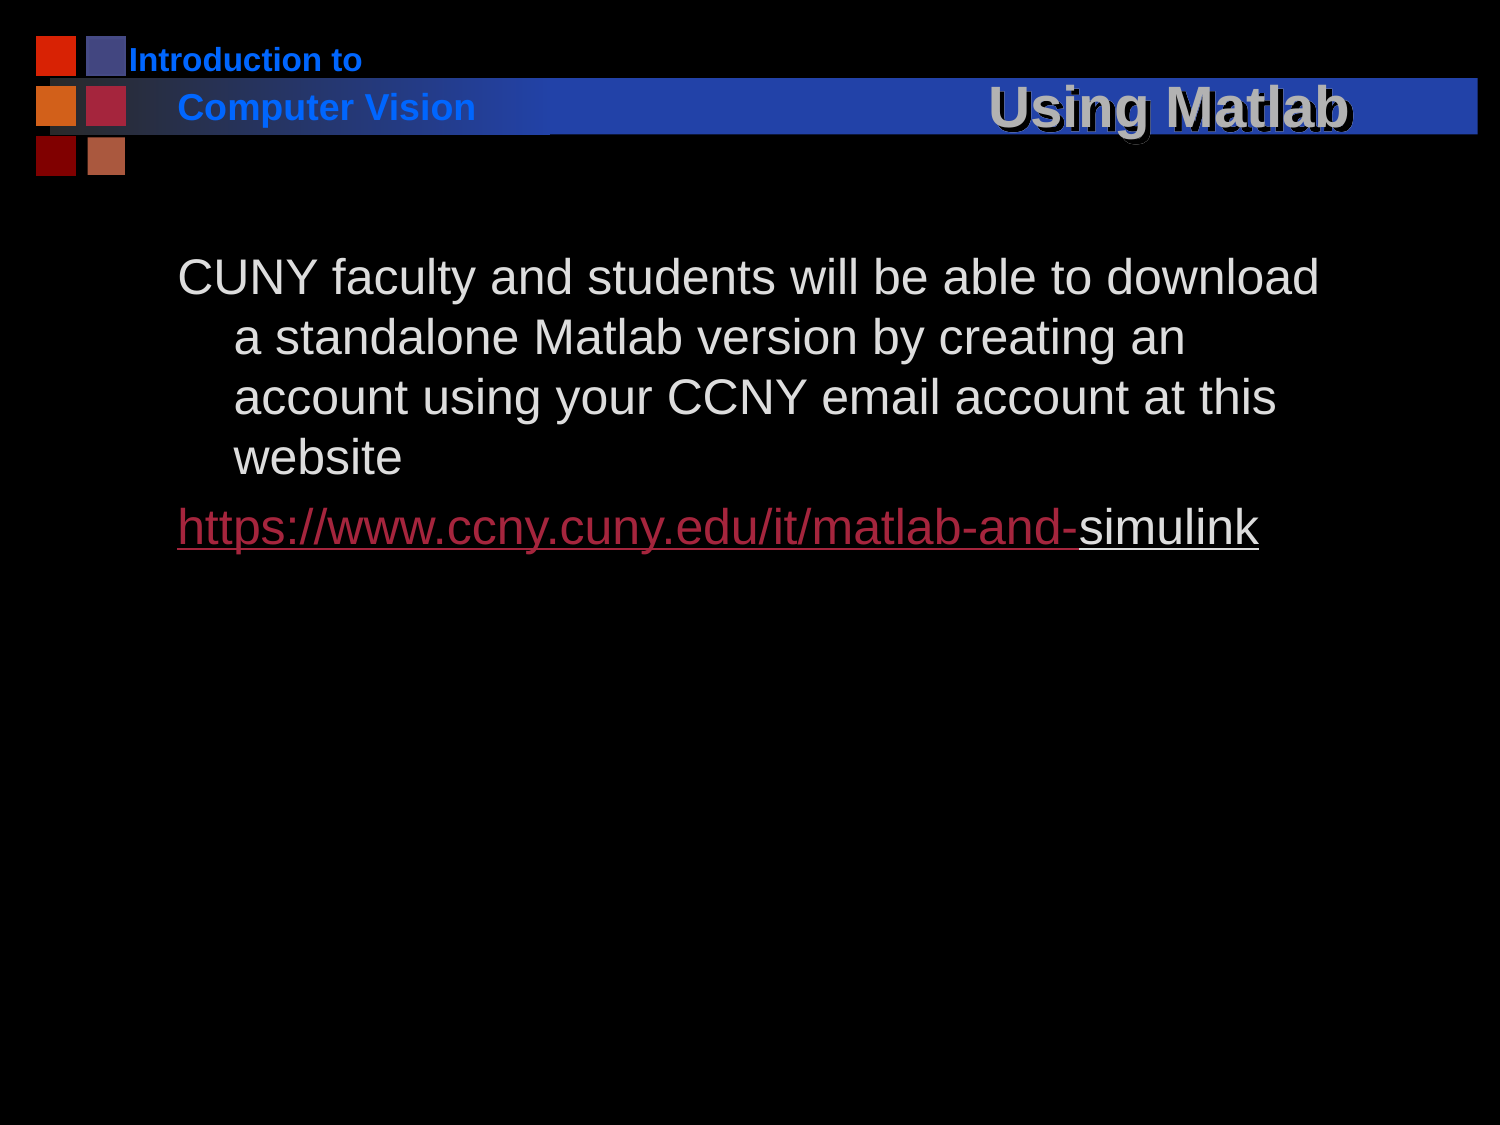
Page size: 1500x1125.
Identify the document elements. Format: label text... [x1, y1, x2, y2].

list CUNY faculty and students will be able to download a standalone Matlab version by creating an account using your CCNY email account at this website https://www.ccny.cuny.edu/it/matlab-and-simulink [161, 236, 1376, 1039]
title Using Matlab [849, 46, 1490, 148]
